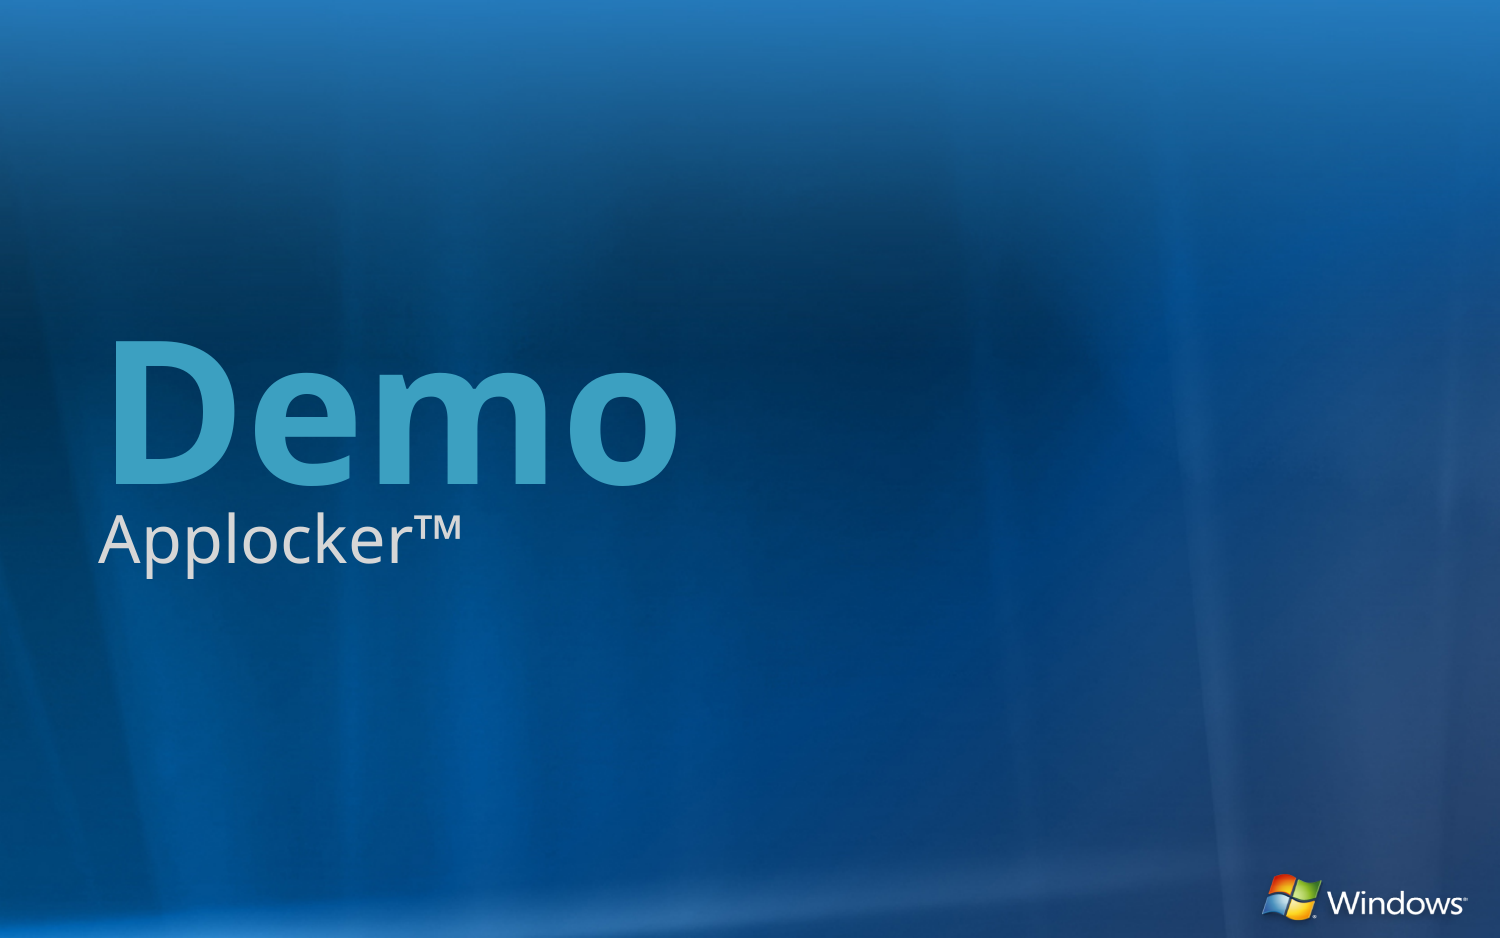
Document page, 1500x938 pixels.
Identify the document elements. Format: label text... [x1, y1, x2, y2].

text_box Applocker™ [98, 505, 774, 578]
picture [0, 0, 1500, 938]
text_box Demo [98, 311, 1255, 528]
